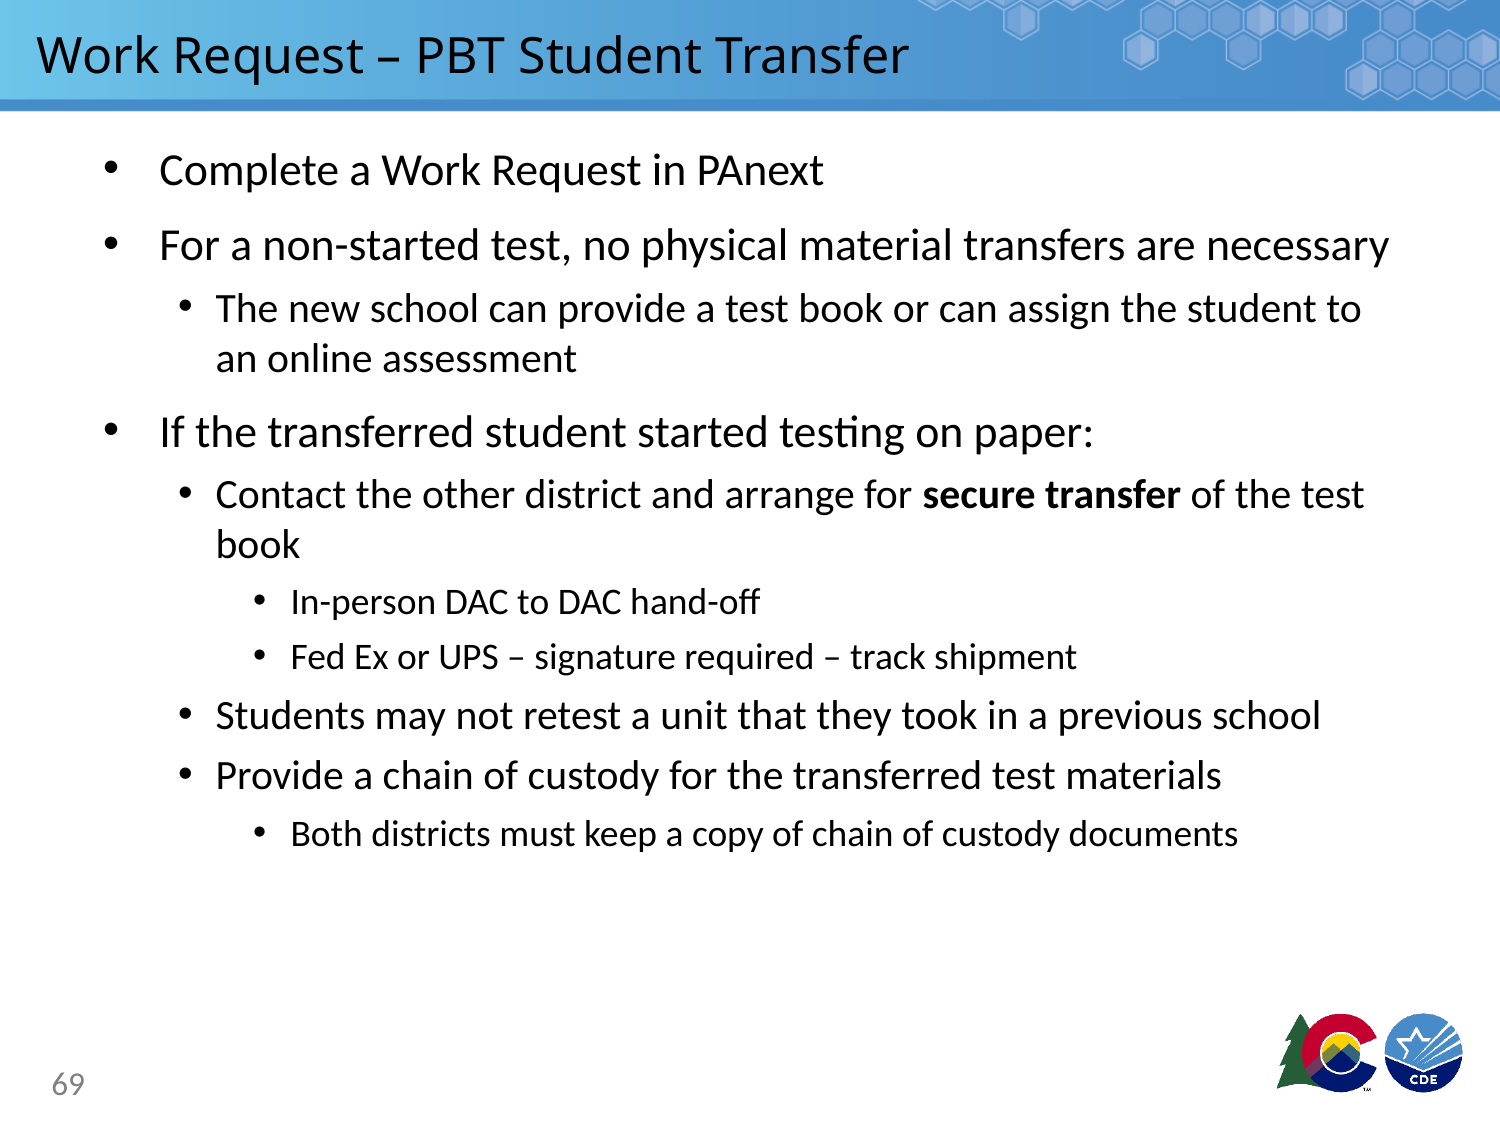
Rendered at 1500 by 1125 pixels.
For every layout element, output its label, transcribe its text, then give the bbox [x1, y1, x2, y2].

slide_number 69 [36, 1054, 375, 1115]
title Work Request – PBT Student Transfer [36, 27, 1463, 87]
list Complete a Work Request in PAnext For a non-started test, no physical material transfers are necessary The new school can provide a test book or can assign the student to an online assessment If the transferred student started testing on paper: Contact the other district and arrange for secure transfer of the test book In-person DAC to DAC hand-off Fed Ex or UPS – signature required – track shipment Students may not retest a unit that they took in a previous school Provide a chain of custody for the transferred test materials Both districts must keep a copy of chain of custody documents [103, 139, 1397, 1002]
picture [1275, 1012, 1463, 1093]
picture [0, 0, 1500, 112]
